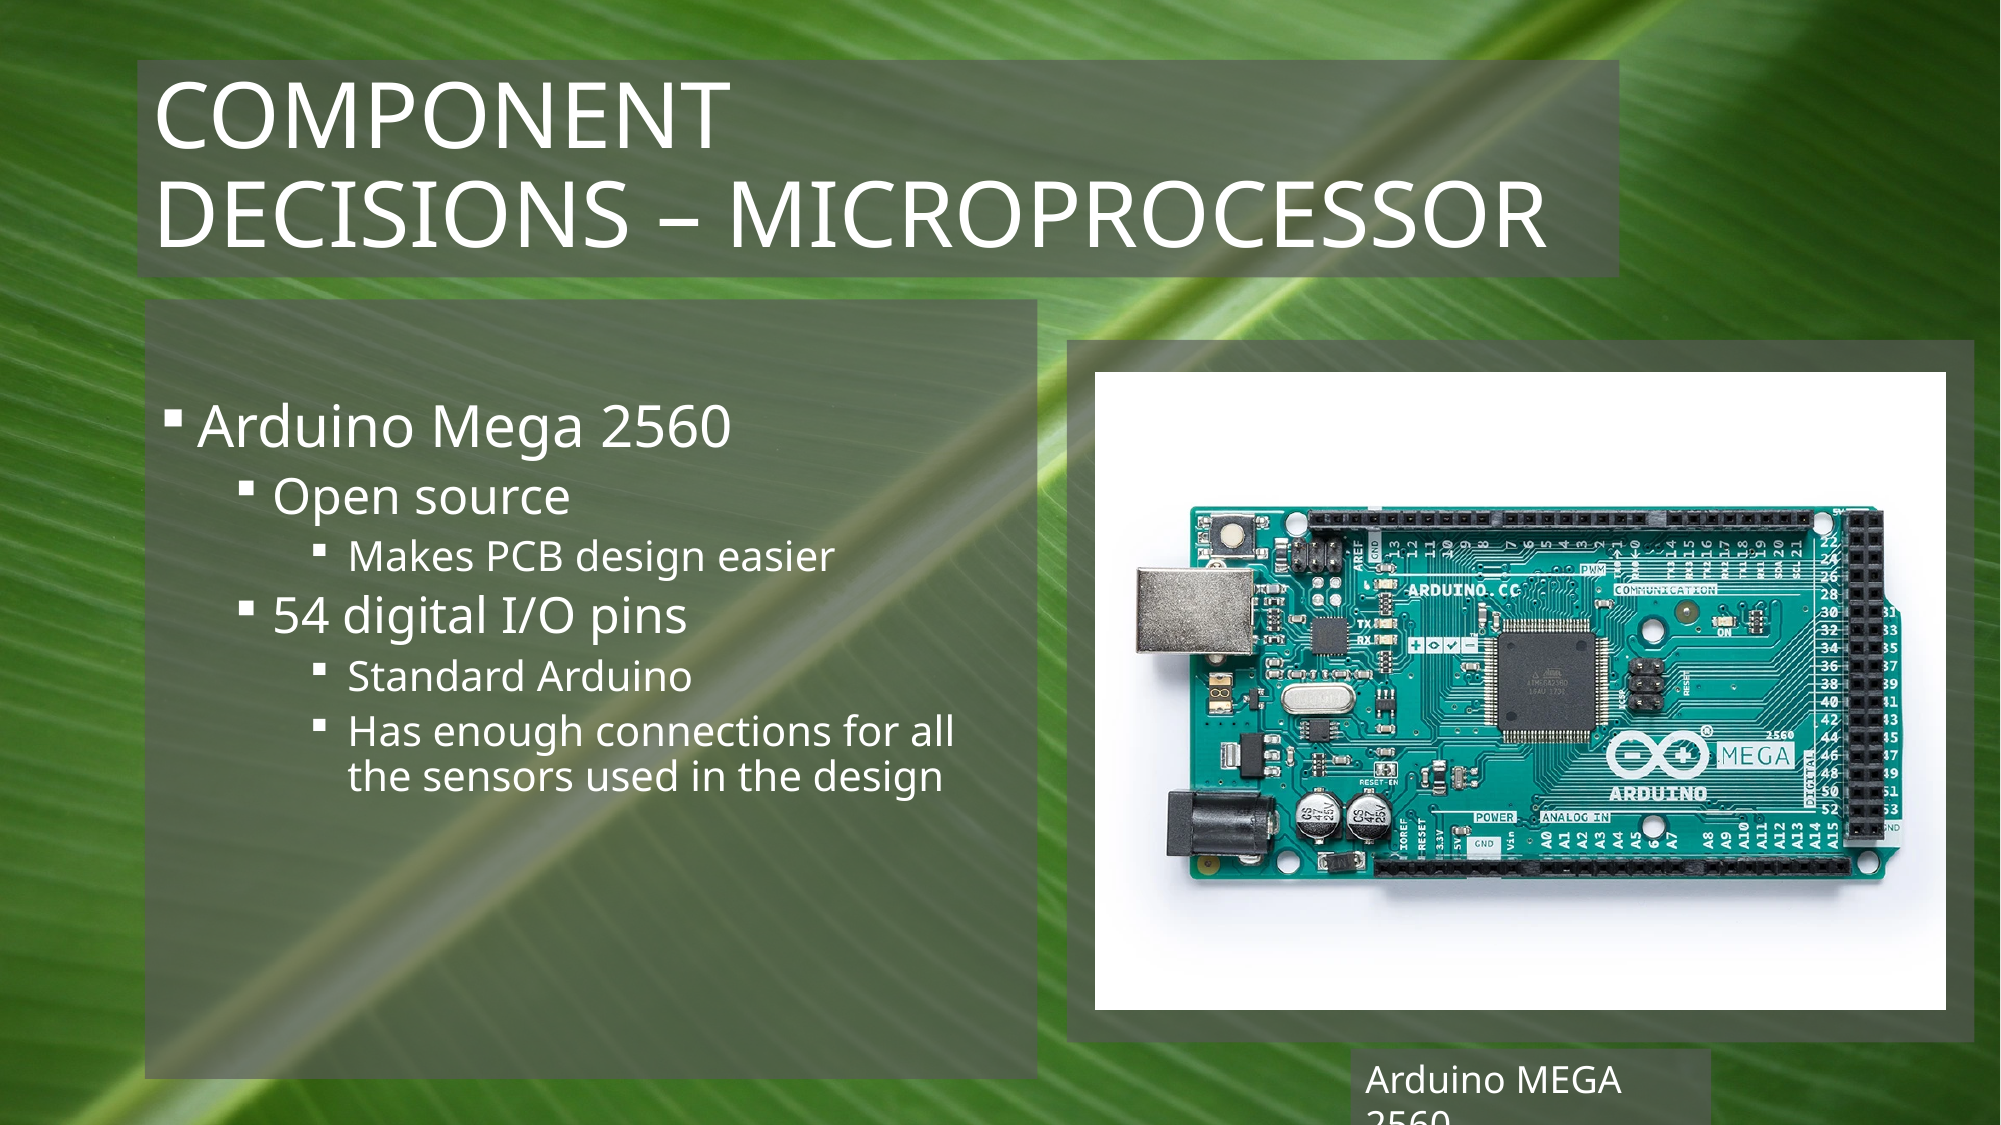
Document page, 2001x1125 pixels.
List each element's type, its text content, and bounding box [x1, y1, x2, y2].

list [1095, 372, 1946, 1010]
text_box [1066, 339, 1975, 1043]
text_box Arduino MEGA 2560 [1350, 1048, 1712, 1125]
title COMPONENT DECISIONS – MICROPROCESSOR [137, 59, 1620, 278]
list Arduino Mega 2560 Open source Makes PCB design easier 54 digital I/O pins Standard Arduino Has enough connections for all the sensors used in the design [144, 299, 1038, 1079]
picture [0, 0, 2001, 1125]
